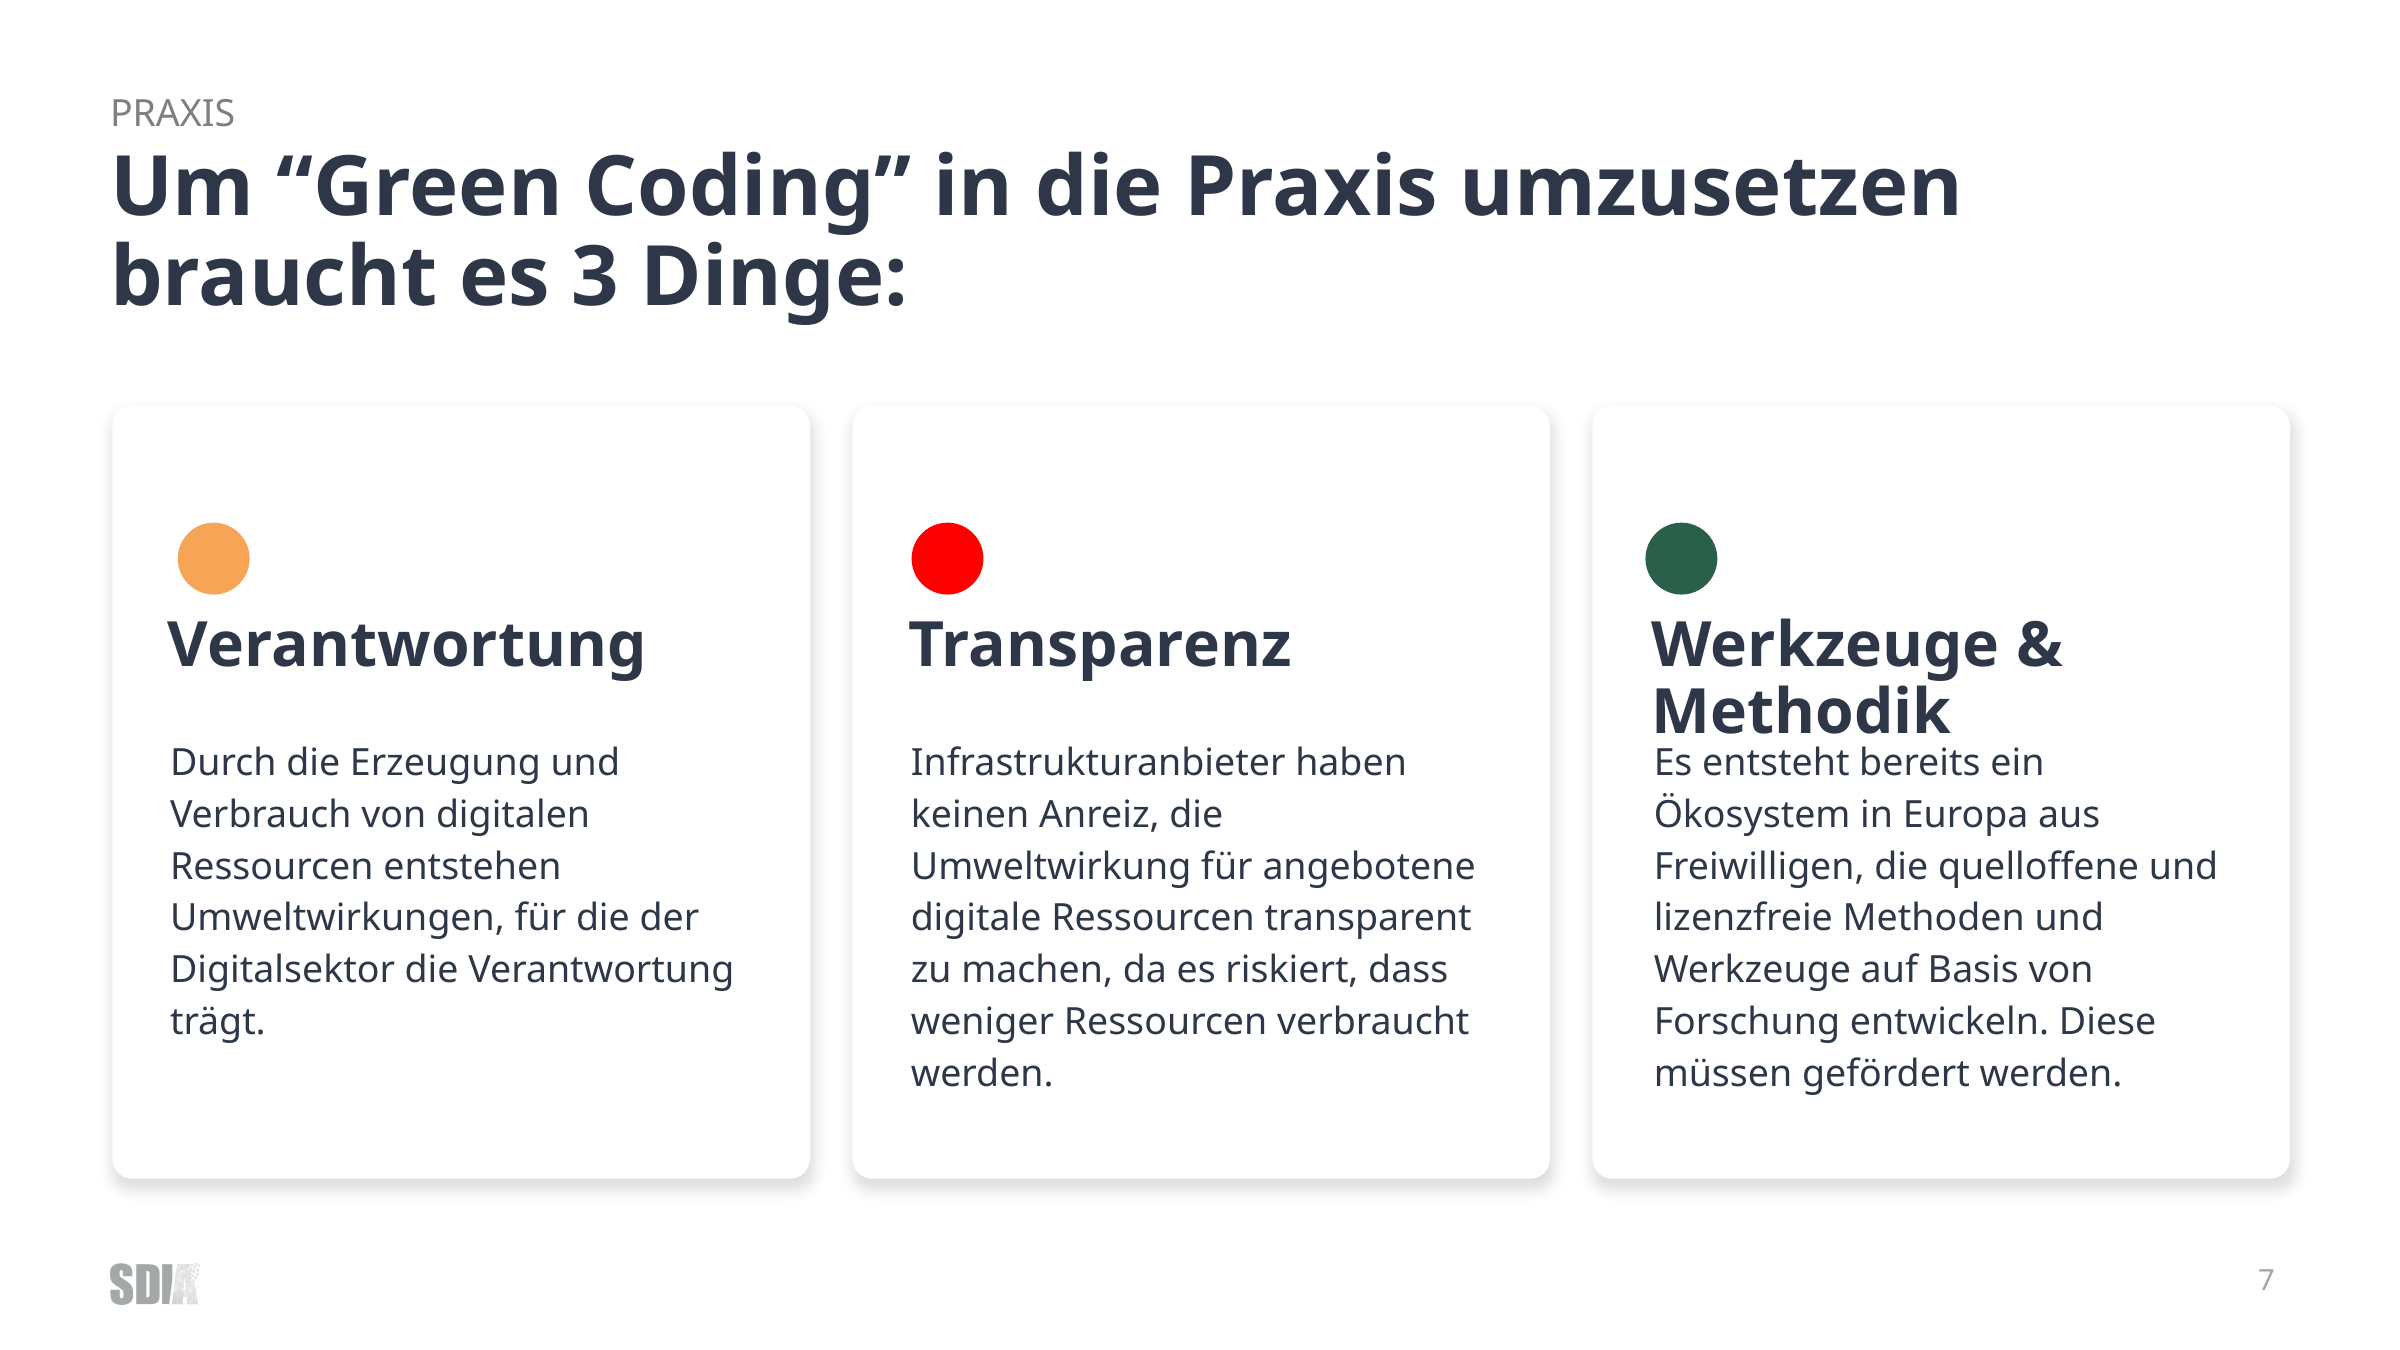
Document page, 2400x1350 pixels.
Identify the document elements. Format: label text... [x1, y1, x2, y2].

list Es entsteht bereits ein Ökosystem in Europa aus Freiwilligen, die quelloffene und lizenzfreie Methoden und Werkzeuge auf Basis von Forschung entwickeln. Diese müssen gefördert werden. [1638, 723, 2248, 1108]
list Verantwortung [152, 612, 762, 714]
list Durch die Erzeugung und Verbrauch von digitalen Ressourcen entstehen Umweltwirkungen, für die der Digitalsektor die Verantwortung trägt. [155, 723, 764, 1108]
text_box Um “Green Coding” in die Praxis umzusetzen braucht es 3 Dinge: [94, 135, 2290, 269]
picture [110, 1263, 200, 1305]
text_box PRAXIS [94, 74, 682, 135]
text_box [177, 522, 250, 595]
text_box [1645, 522, 1718, 595]
slide_number ‹#› [1749, 1245, 2290, 1318]
list Werkzeuge & Methodik [1636, 612, 2245, 714]
list Transparenz [893, 612, 1502, 714]
text_box [911, 522, 984, 595]
list Infrastrukturanbieter haben keinen Anreiz, die Umweltwirkung für angebotene digitale Ressourcen transparent zu machen, da es riskiert, dass weniger Ressourcen verbraucht werden. [895, 723, 1505, 1108]
